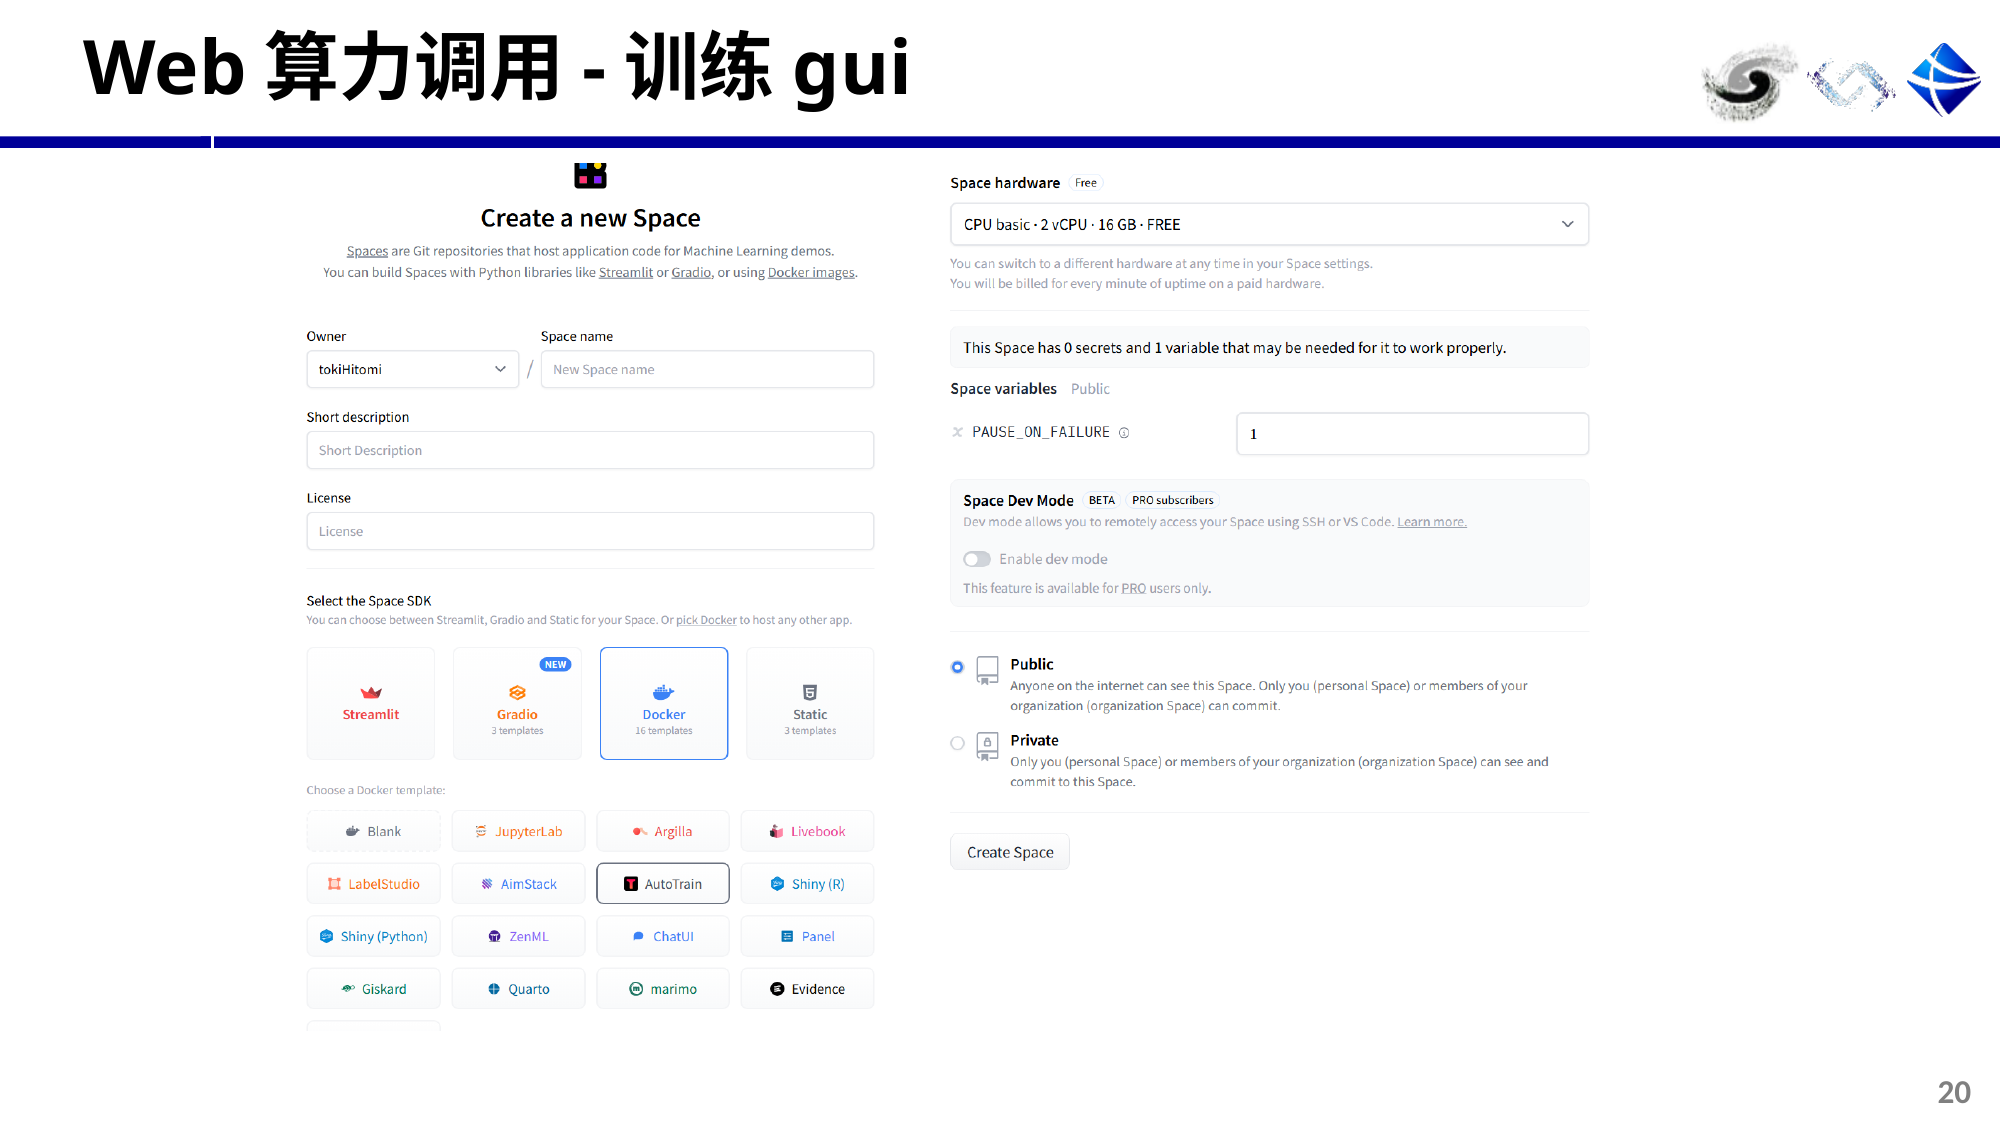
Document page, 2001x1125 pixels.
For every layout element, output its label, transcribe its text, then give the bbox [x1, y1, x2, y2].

title Web算力调用-训练gui [69, 22, 1713, 121]
picture [231, 163, 1605, 1031]
picture [1695, 19, 1901, 136]
picture [1907, 43, 1981, 117]
